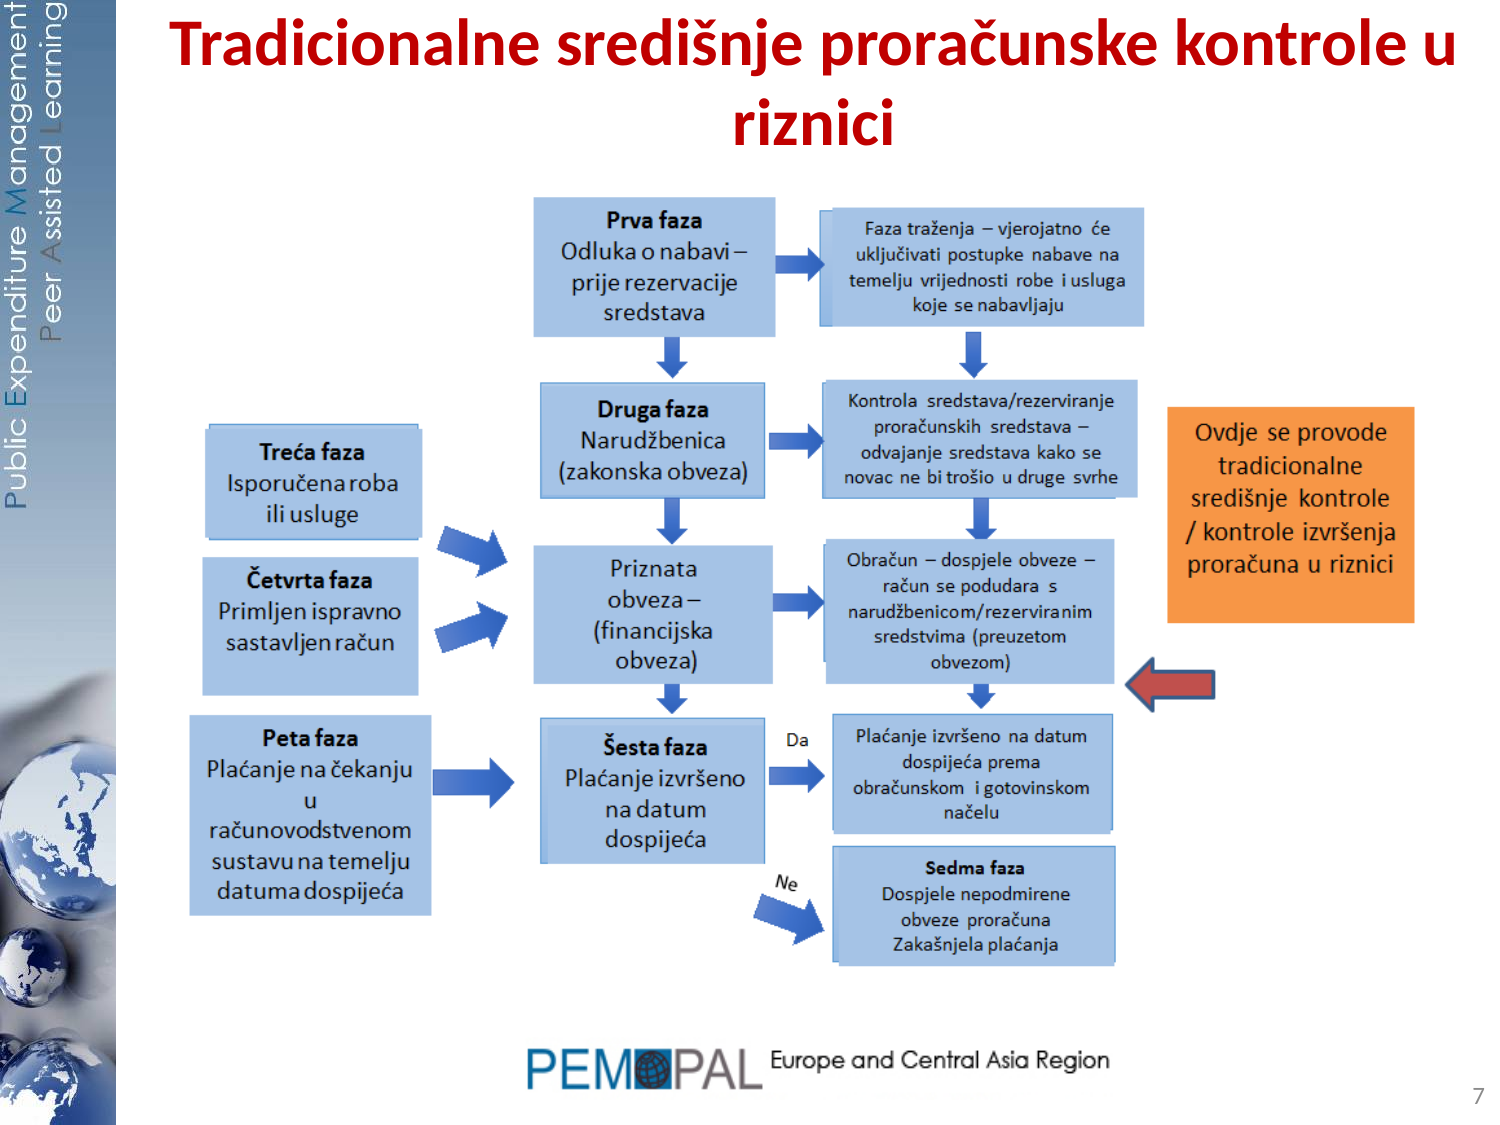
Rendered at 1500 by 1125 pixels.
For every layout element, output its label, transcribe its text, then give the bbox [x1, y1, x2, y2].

picture [525, 1037, 1113, 1100]
picture [0, 0, 116, 1125]
picture [169, 187, 1425, 978]
slide_number 7 [1312, 1069, 1500, 1120]
title Tradicionalne središnje proračunske kontrole u riznici [87, 0, 1500, 170]
